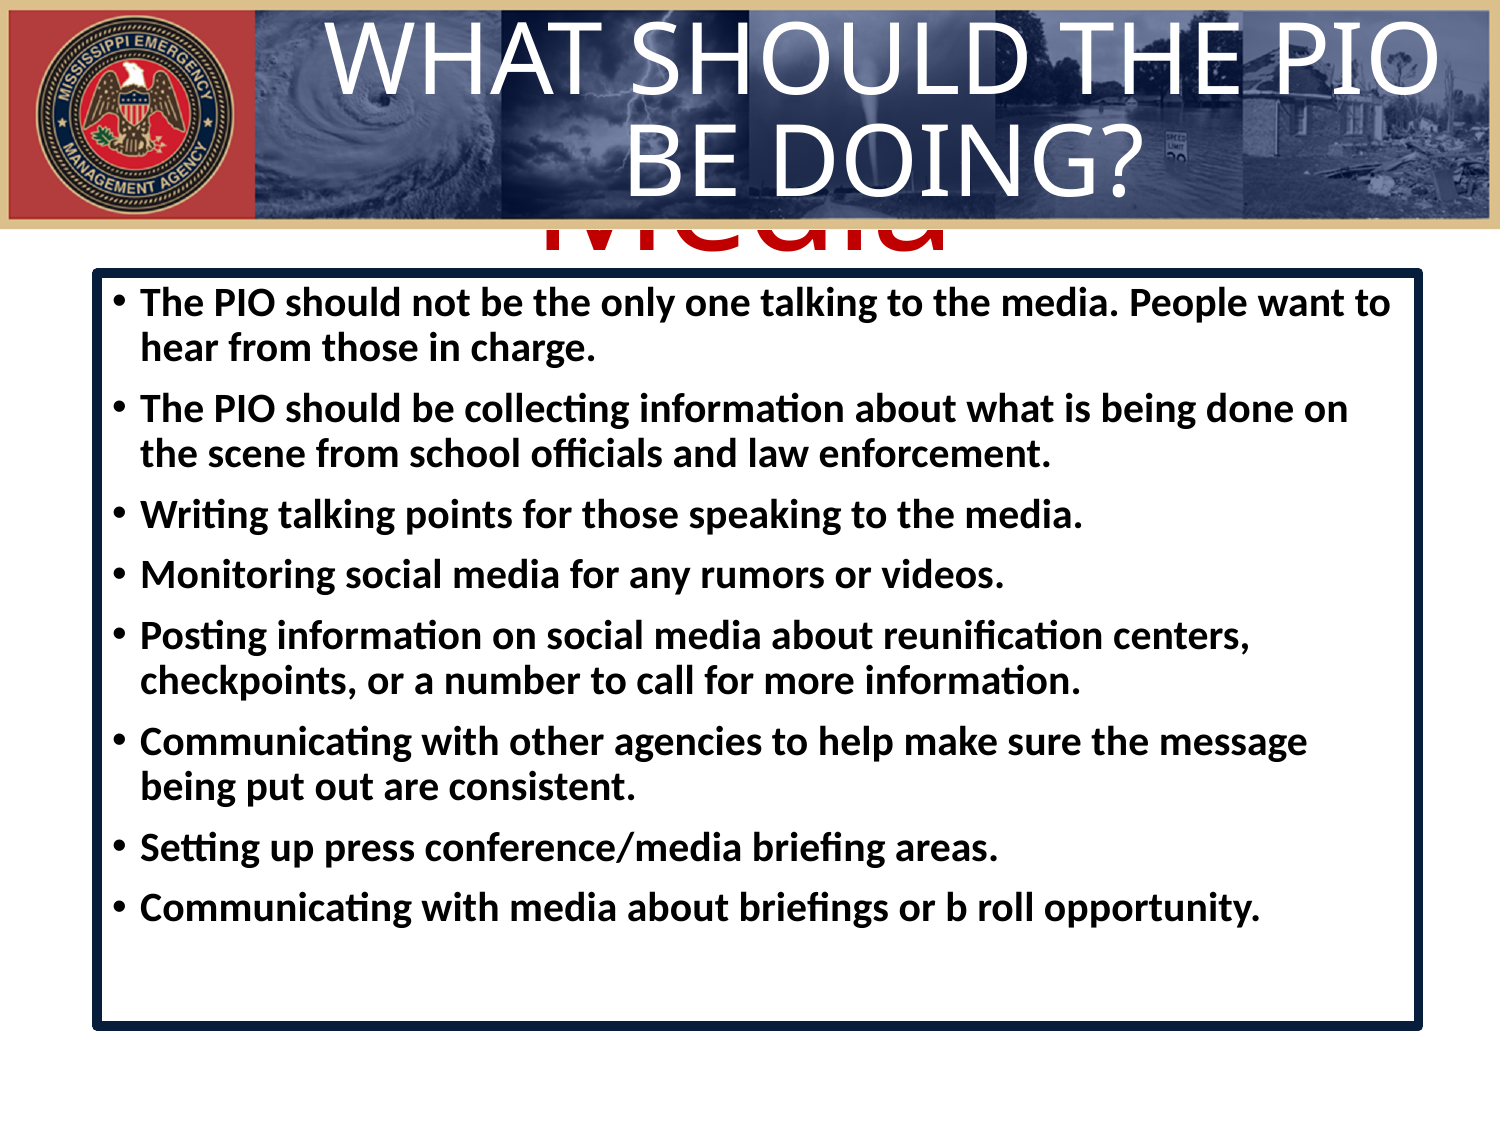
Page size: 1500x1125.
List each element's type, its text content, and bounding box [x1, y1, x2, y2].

list The PIO should not be the only one talking to the media. People want to hear from those in charge. The PIO should be collecting information about what is being done on the scene from school officials and law enforcement. Writing talking points for those speaking to the media. Monitoring social media for any rumors or videos. Posting information on social media about reunification centers, checkpoints, or a number to call for more information. Communicating with other agencies to help make sure the message being put out are consistent. Setting up press conference/media briefing areas. Communicating with media about briefings or b roll opportunity. [97, 273, 1419, 1026]
picture [0, 0, 1500, 230]
title Talking to the Media [97, 230, 1391, 273]
